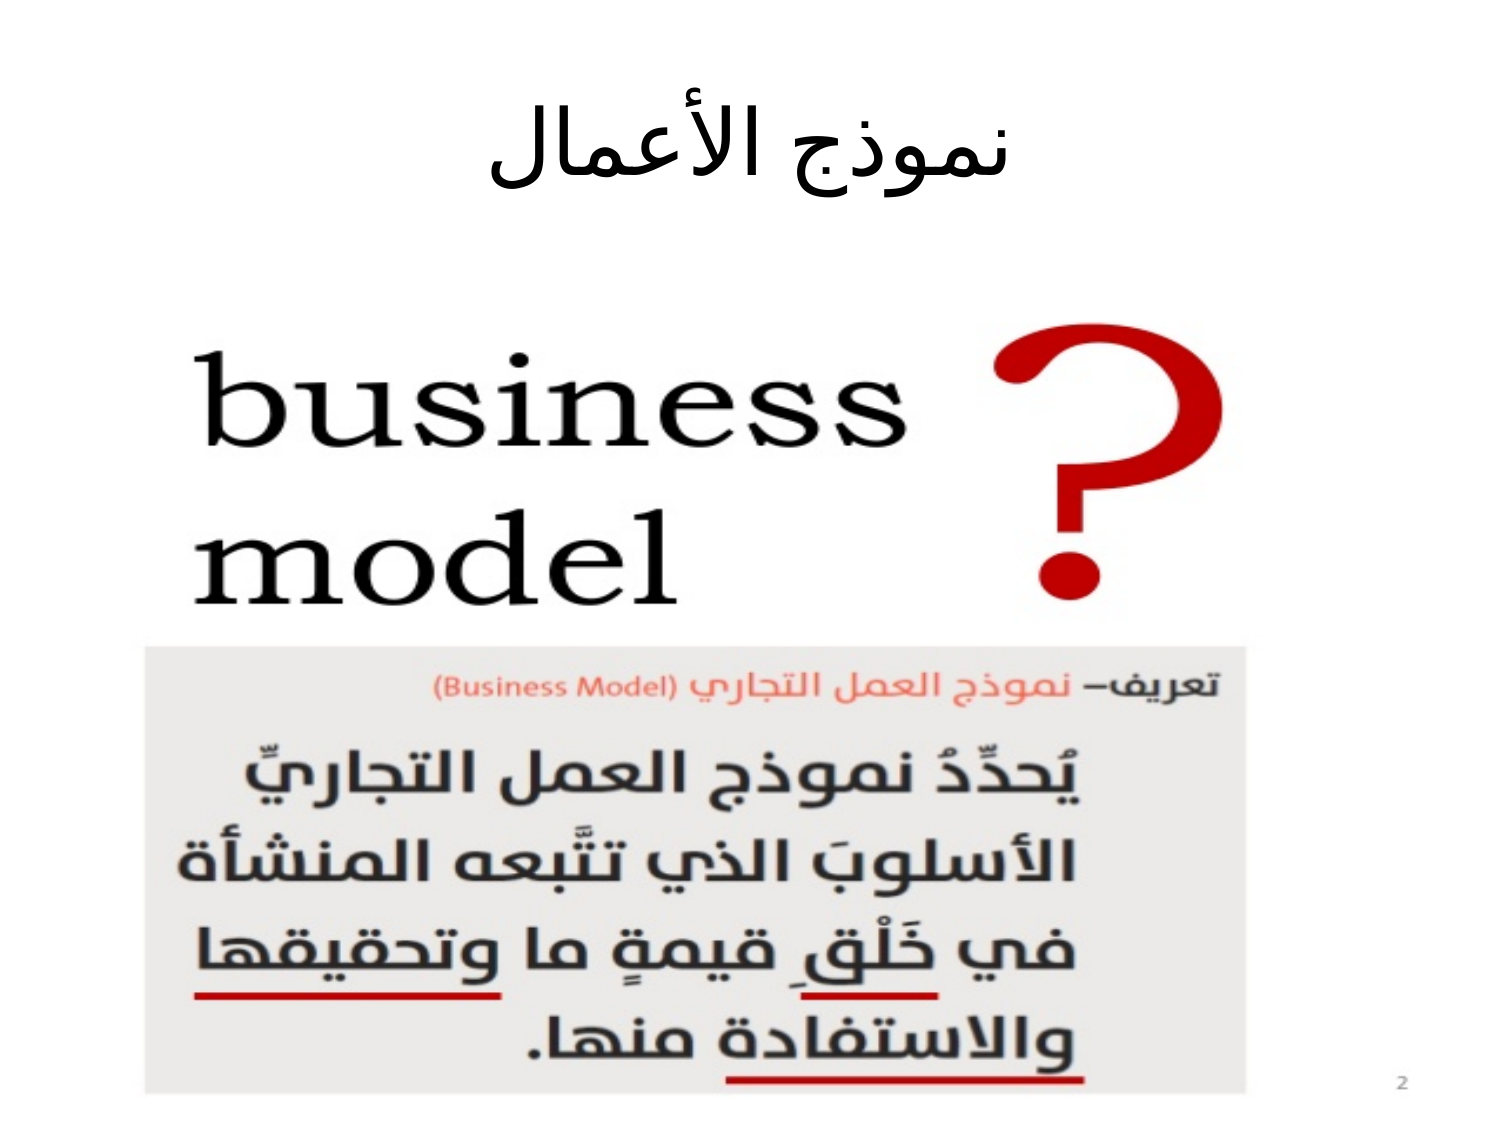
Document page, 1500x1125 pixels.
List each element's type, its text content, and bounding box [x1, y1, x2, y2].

title نموذج الأعمال [75, 45, 1425, 233]
picture [0, 234, 1500, 1125]
